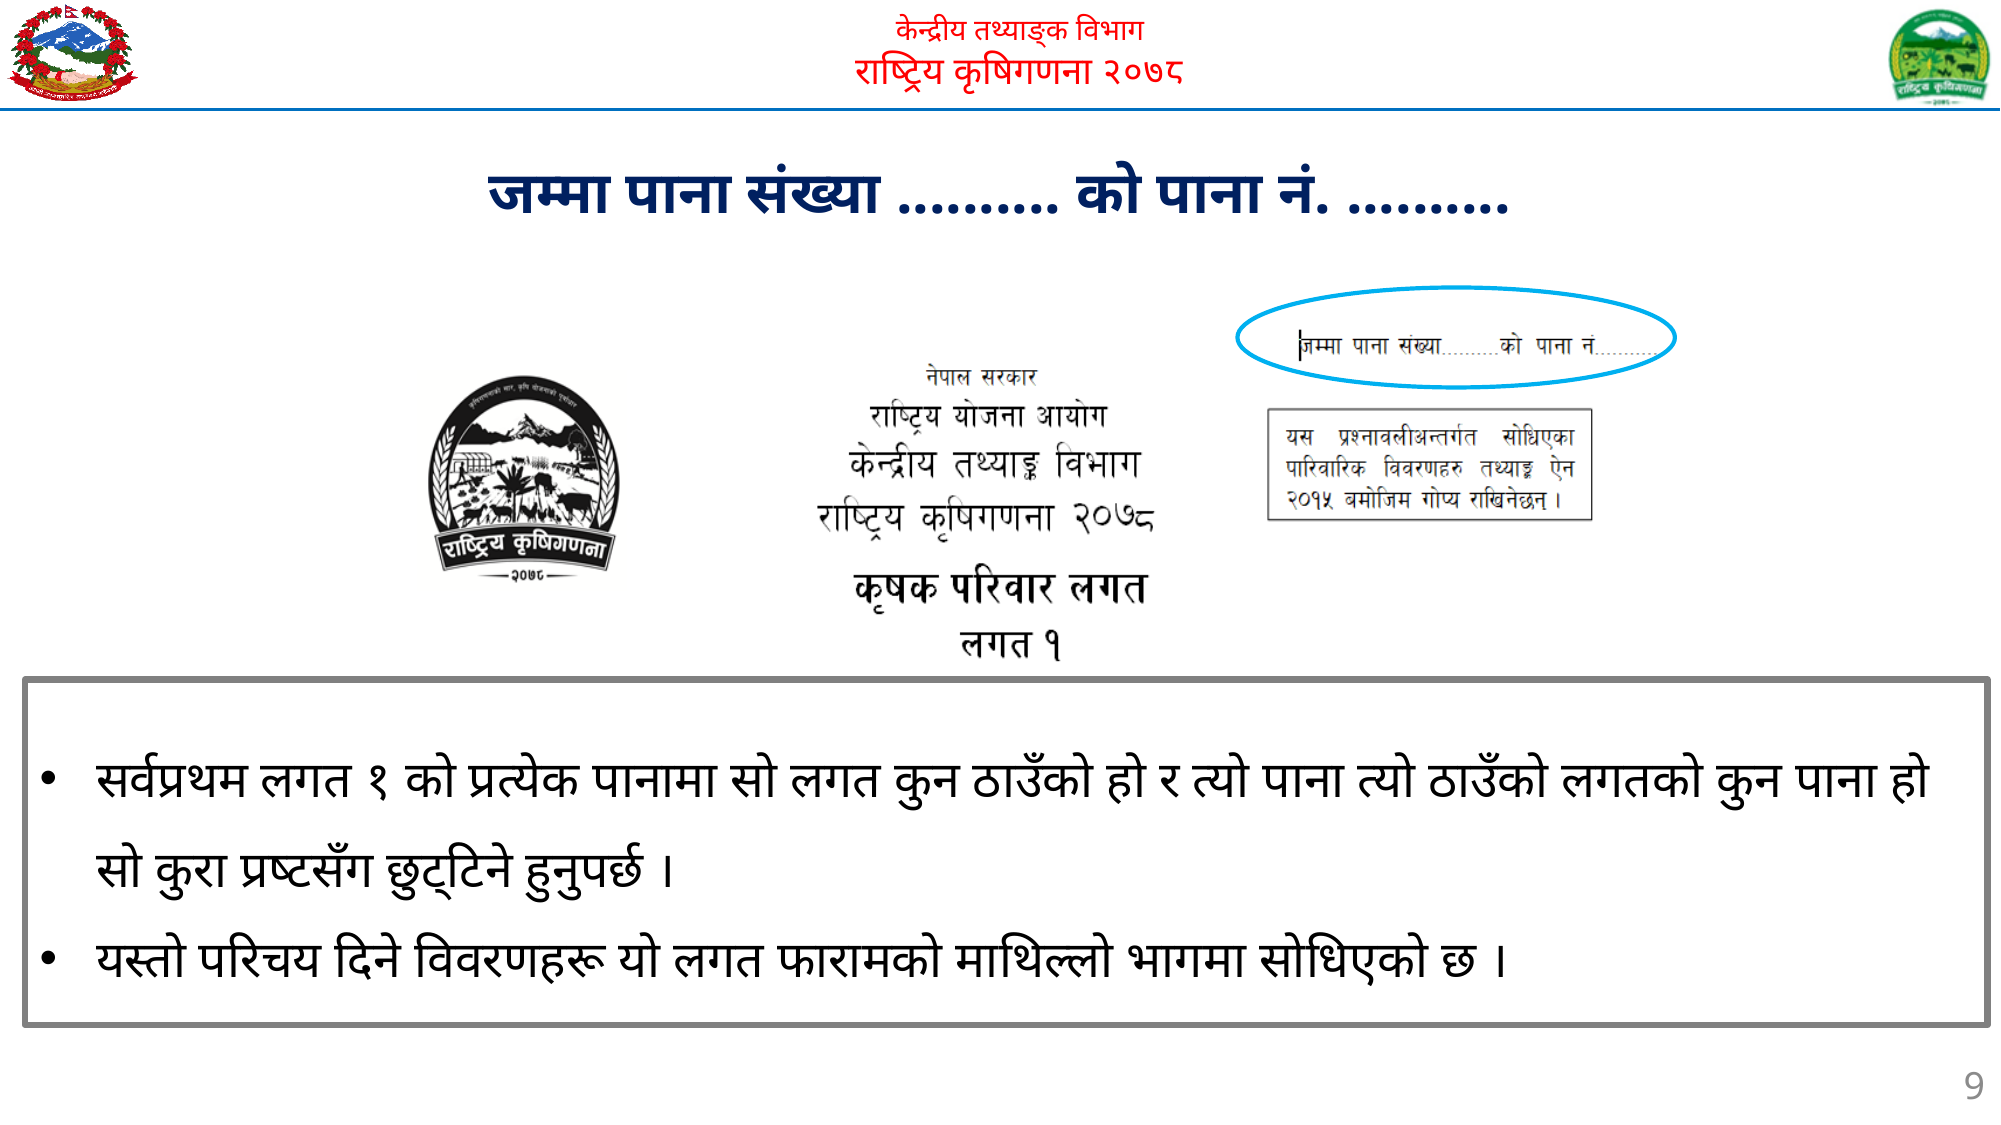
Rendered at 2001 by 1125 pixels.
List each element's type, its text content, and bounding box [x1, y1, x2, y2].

picture [393, 222, 1701, 680]
picture [1887, 4, 1993, 108]
slide_number 9 [1533, 1050, 2000, 1125]
picture [7, 4, 138, 101]
text_box सर्वप्रथम लगत १ को प्रत्येक पानामा सो लगत कुन ठाउँको हो र त्यो पाना त्यो ठाउँको लगतको कुन पाना हो सो कुरा प्रष्टसँग छुट्टिने हुनुपर्छ । यस्तो परिचय दिने विवरणहरू यो लगत फारामको माथिल्लो भागमा सोधिएको छ । [23, 678, 1989, 1027]
text_box जम्मा पाना संख्या .......... को पाना नं. .......... [0, 112, 2000, 257]
